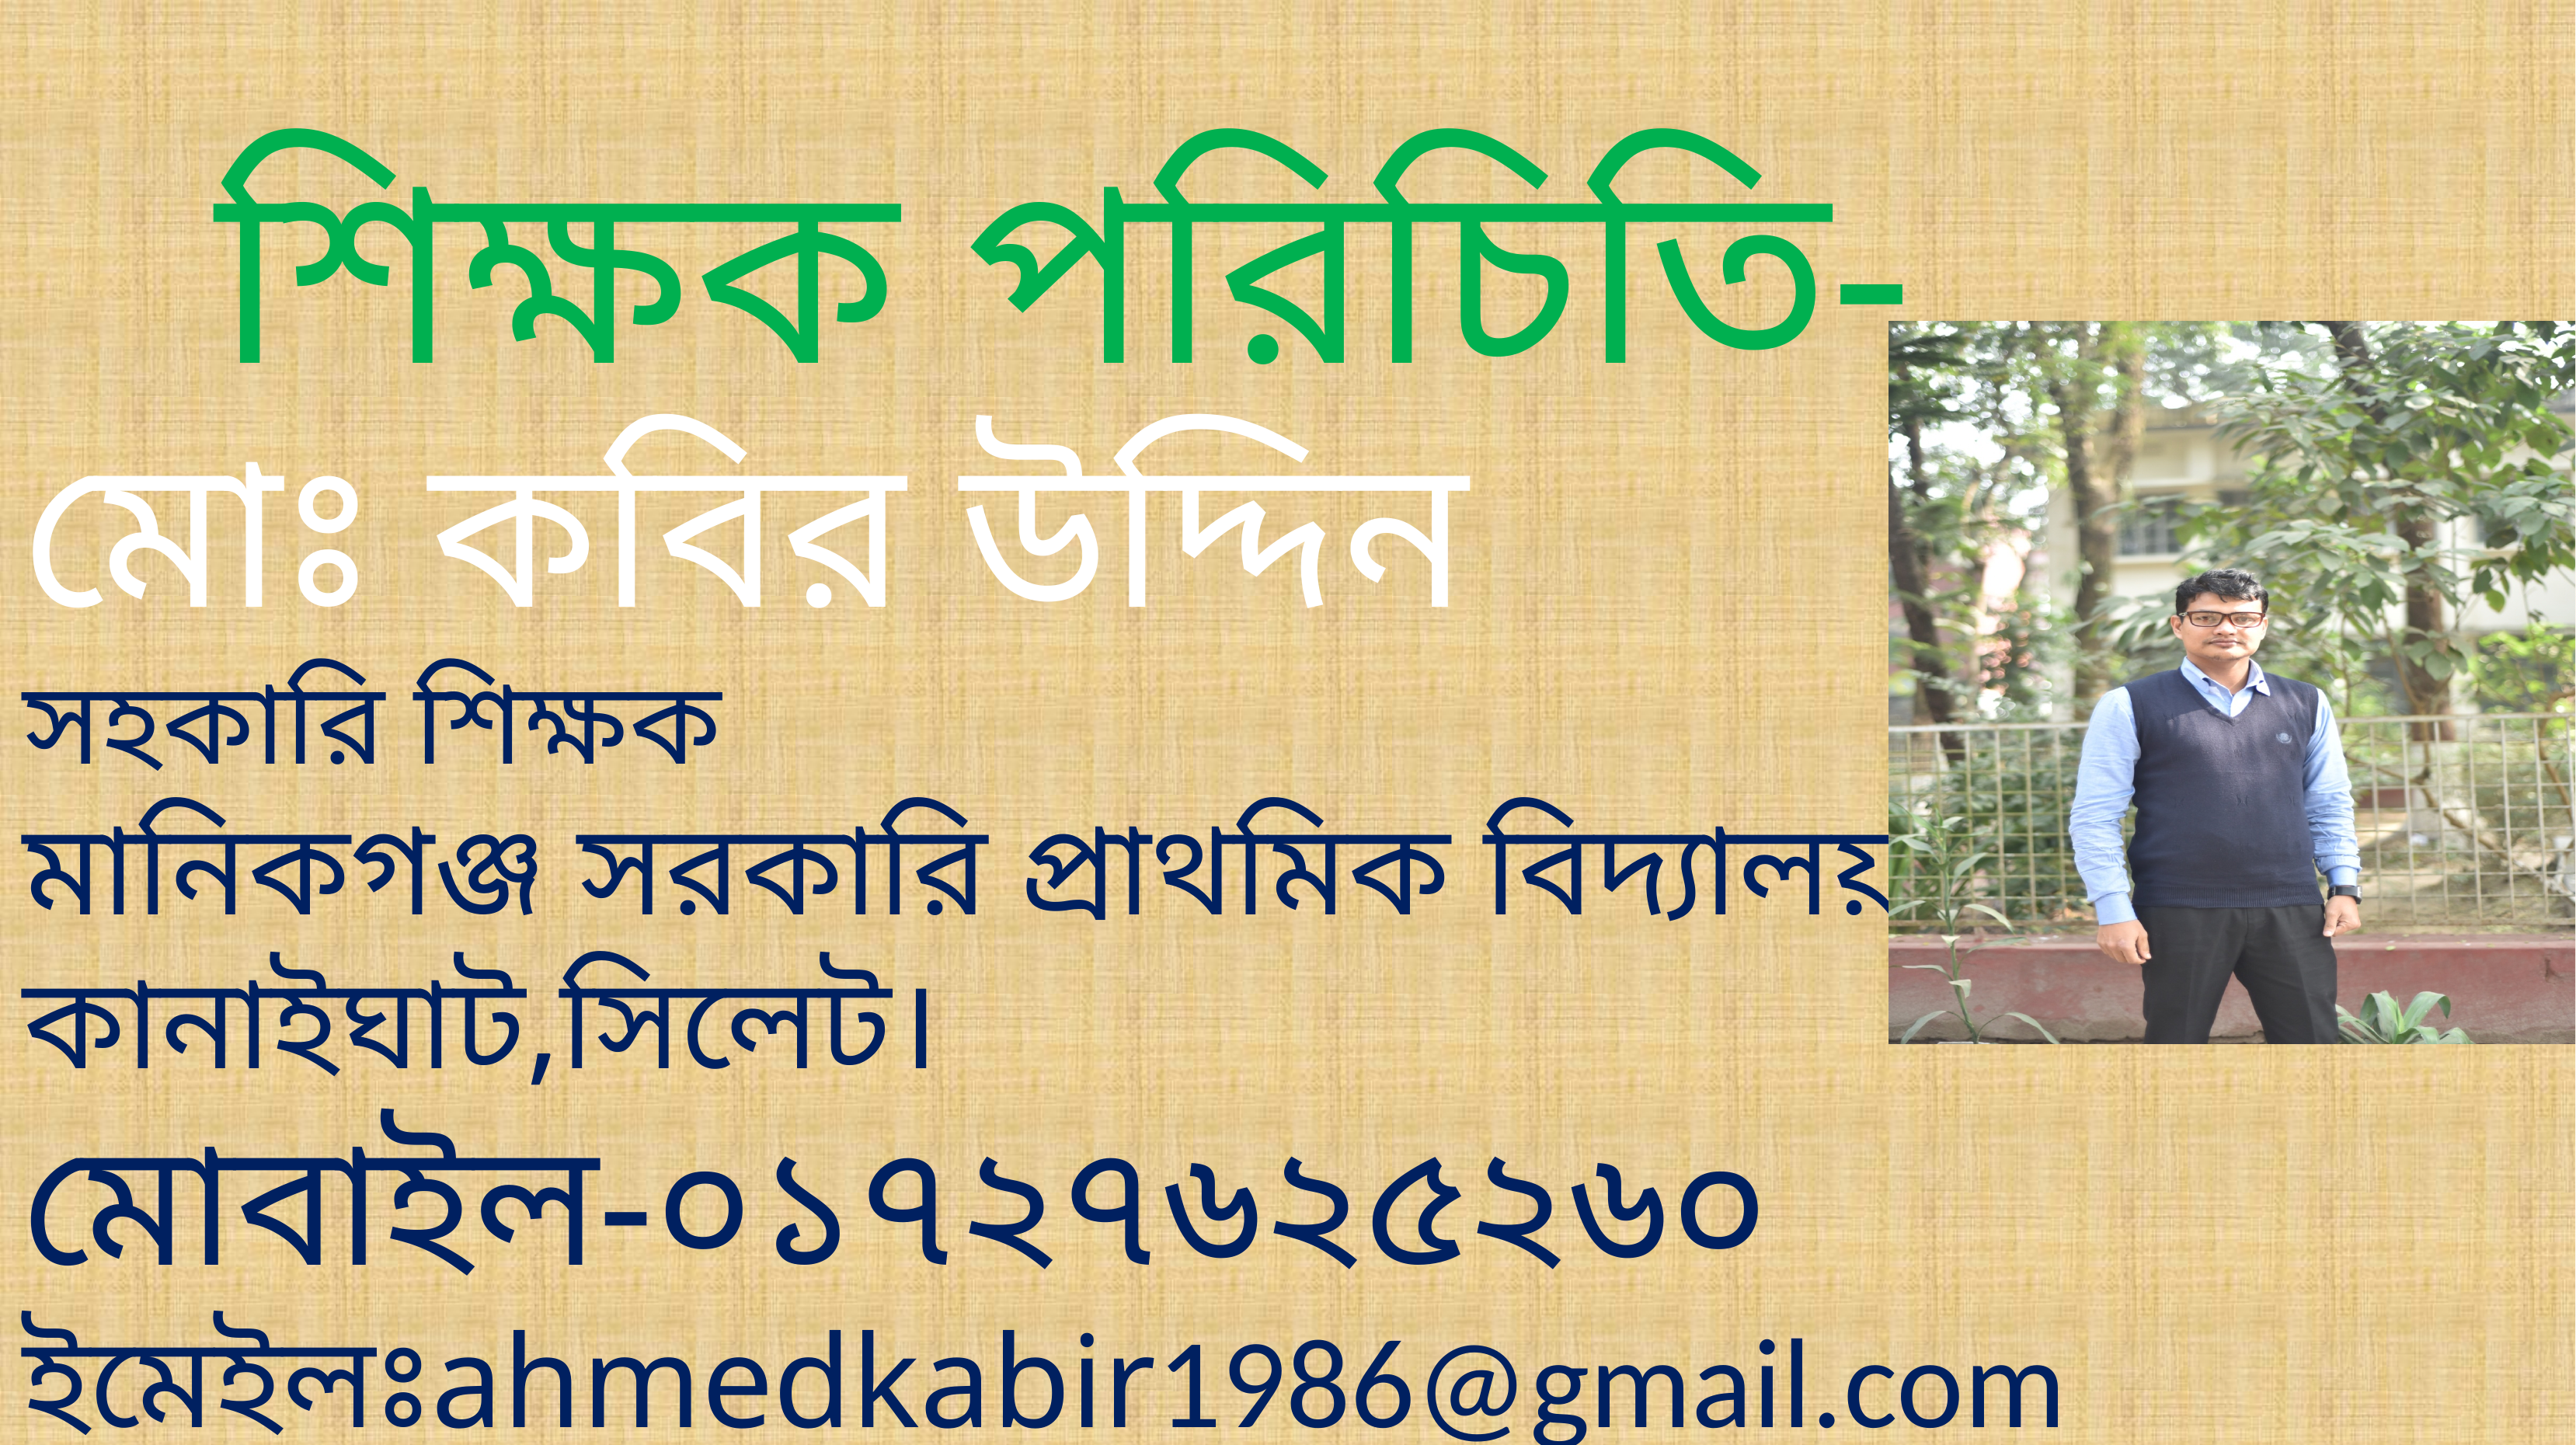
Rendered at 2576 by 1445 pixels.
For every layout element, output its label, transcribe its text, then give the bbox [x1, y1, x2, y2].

text_box মোঃ কবির উদ্দিন সহকারি শিক্ষক মানিকগঞ্জ সরকারি প্রাথমিক বিদ্যালয় কানাইঘাট,সিলেট। মোবাইল-০১৭২৭৬২৫২৬০ ইমেইলঃahmedkabir1986@gmail.com [0, 385, 2490, 1445]
picture [0, 0, 2576, 1445]
text_box শিক্ষক পরিচিতি- [193, 96, 2361, 385]
